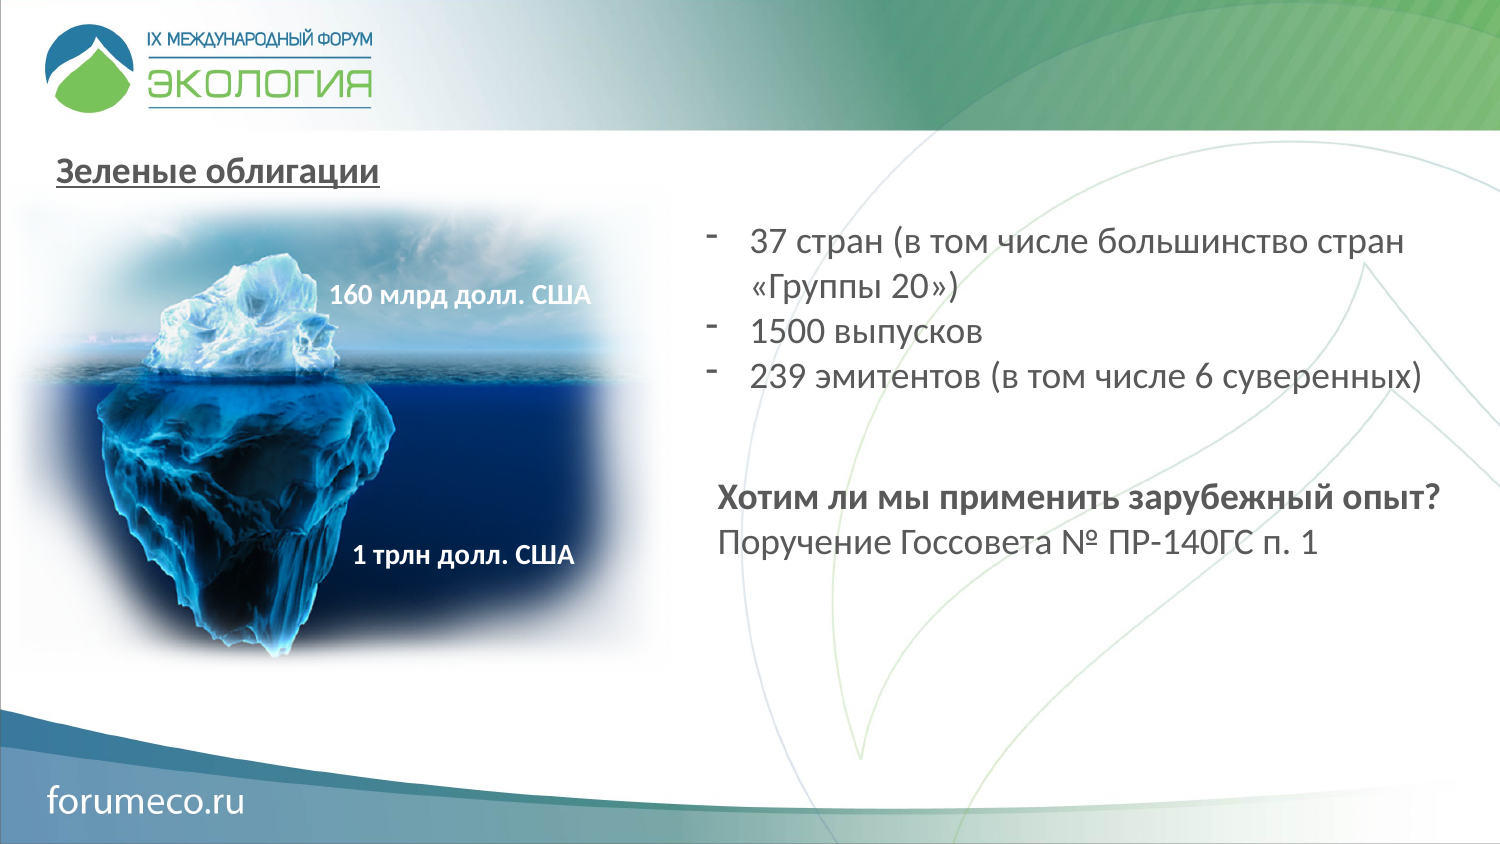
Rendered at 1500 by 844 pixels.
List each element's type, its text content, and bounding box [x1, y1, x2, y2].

text_box Зеленые облигации [41, 138, 798, 199]
text_box 37 стран (в том числе большинство стран «Группы 20») 1500 выпусков 239 эмитентов (в том числе 6 суверенных) [690, 209, 1492, 404]
picture [0, 0, 1500, 844]
text_box Хотим ли мы применить зарубежный опыт? Поручение Госсовета № ПР-140ГС п. 1 [702, 465, 1459, 570]
